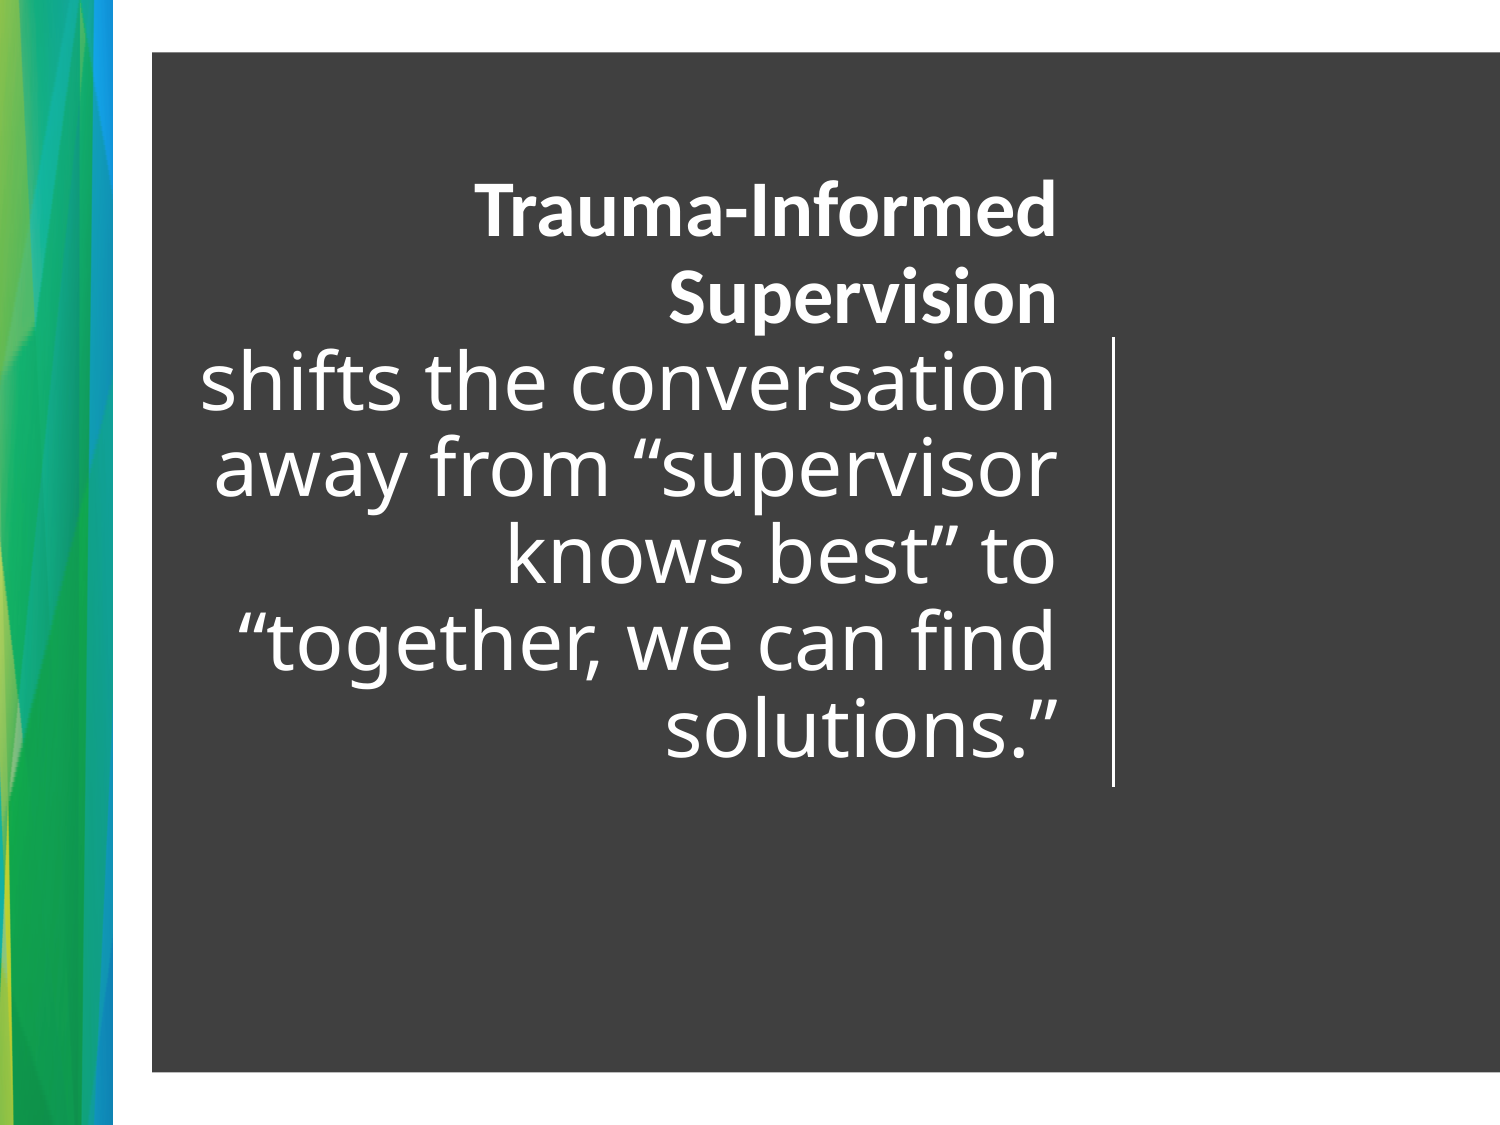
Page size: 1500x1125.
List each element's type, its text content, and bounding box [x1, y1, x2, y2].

picture [0, 0, 113, 1125]
text_box [151, 51, 1500, 1073]
title Trauma-Informed Supervision shifts the conversation away from “supervisor knows best” to “together, we can find solutions.” [174, 158, 1075, 967]
